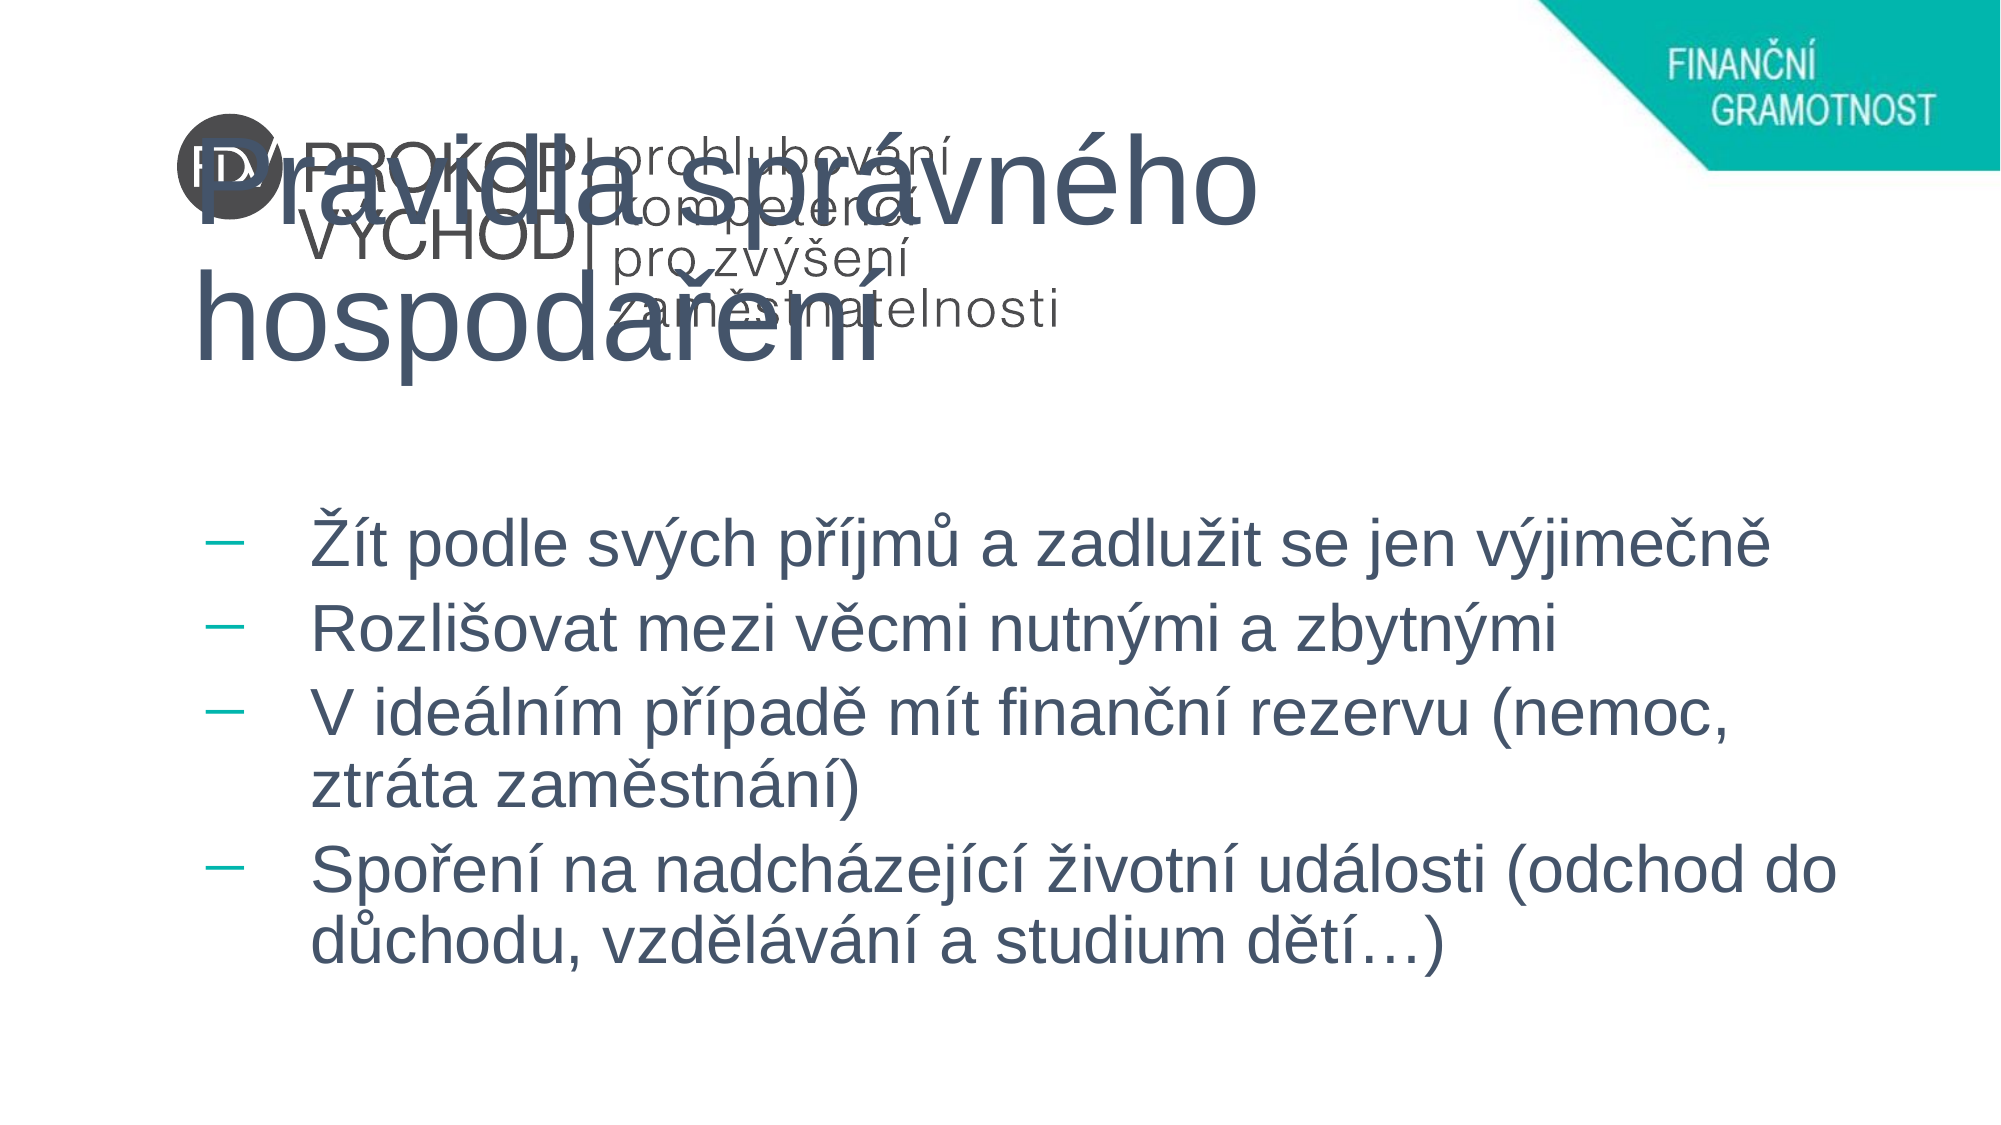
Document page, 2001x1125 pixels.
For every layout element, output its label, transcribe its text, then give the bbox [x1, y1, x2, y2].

picture [0, 0, 2001, 1125]
title Pravidla správného hospodaření [177, 161, 1863, 403]
subtitle Žít podle svých příjmů a zadlužit se jen výjimečně Rozlišovat mezi věcmi nutnými a zbytnými V ideálním případě mít finanční rezervu (nemoc, ztráta zaměstnání) Spoření na nadcházející životní události (odchod do důchodu, vzdělávání a studium dětí…) [177, 421, 1863, 1047]
